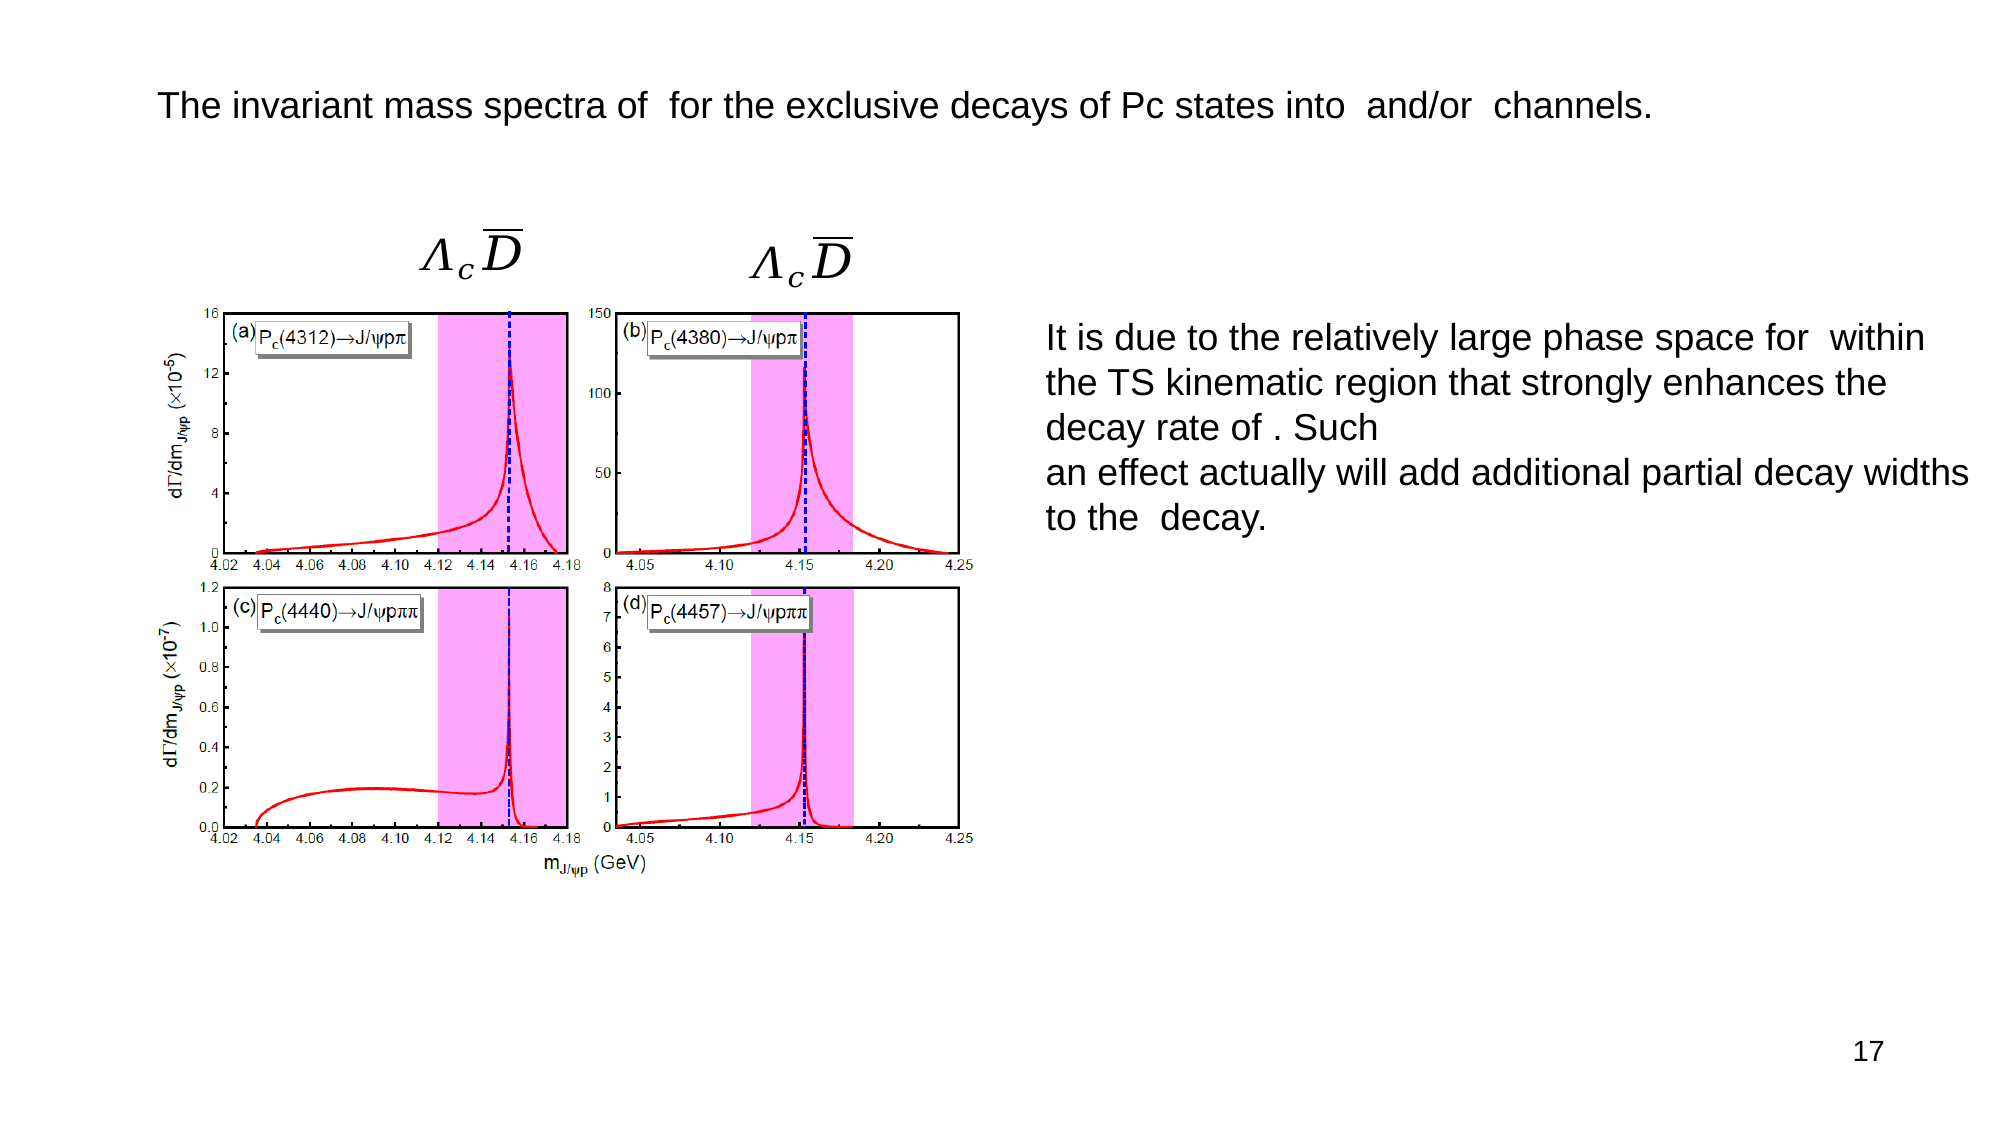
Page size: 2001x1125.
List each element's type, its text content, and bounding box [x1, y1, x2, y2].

picture [142, 289, 984, 884]
slide_number 17 [1433, 1024, 1900, 1103]
